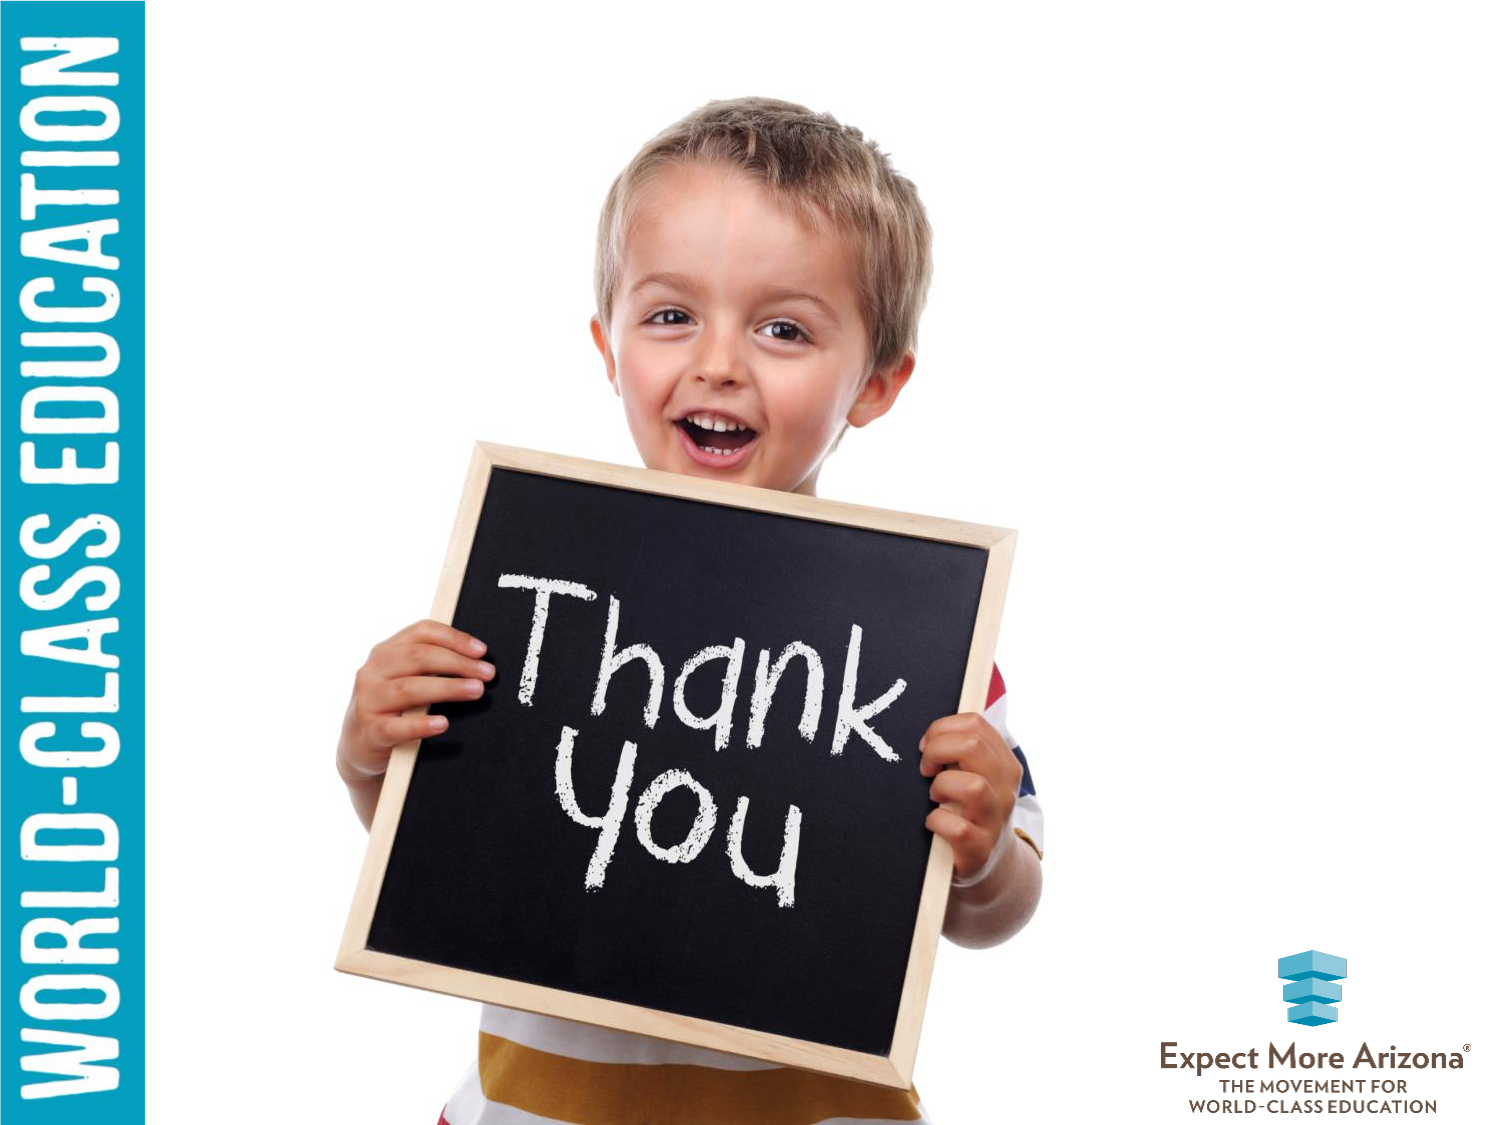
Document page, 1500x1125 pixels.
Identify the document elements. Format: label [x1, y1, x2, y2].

picture [1161, 950, 1471, 1113]
picture [302, 61, 1117, 1125]
picture [1, 2, 145, 1125]
